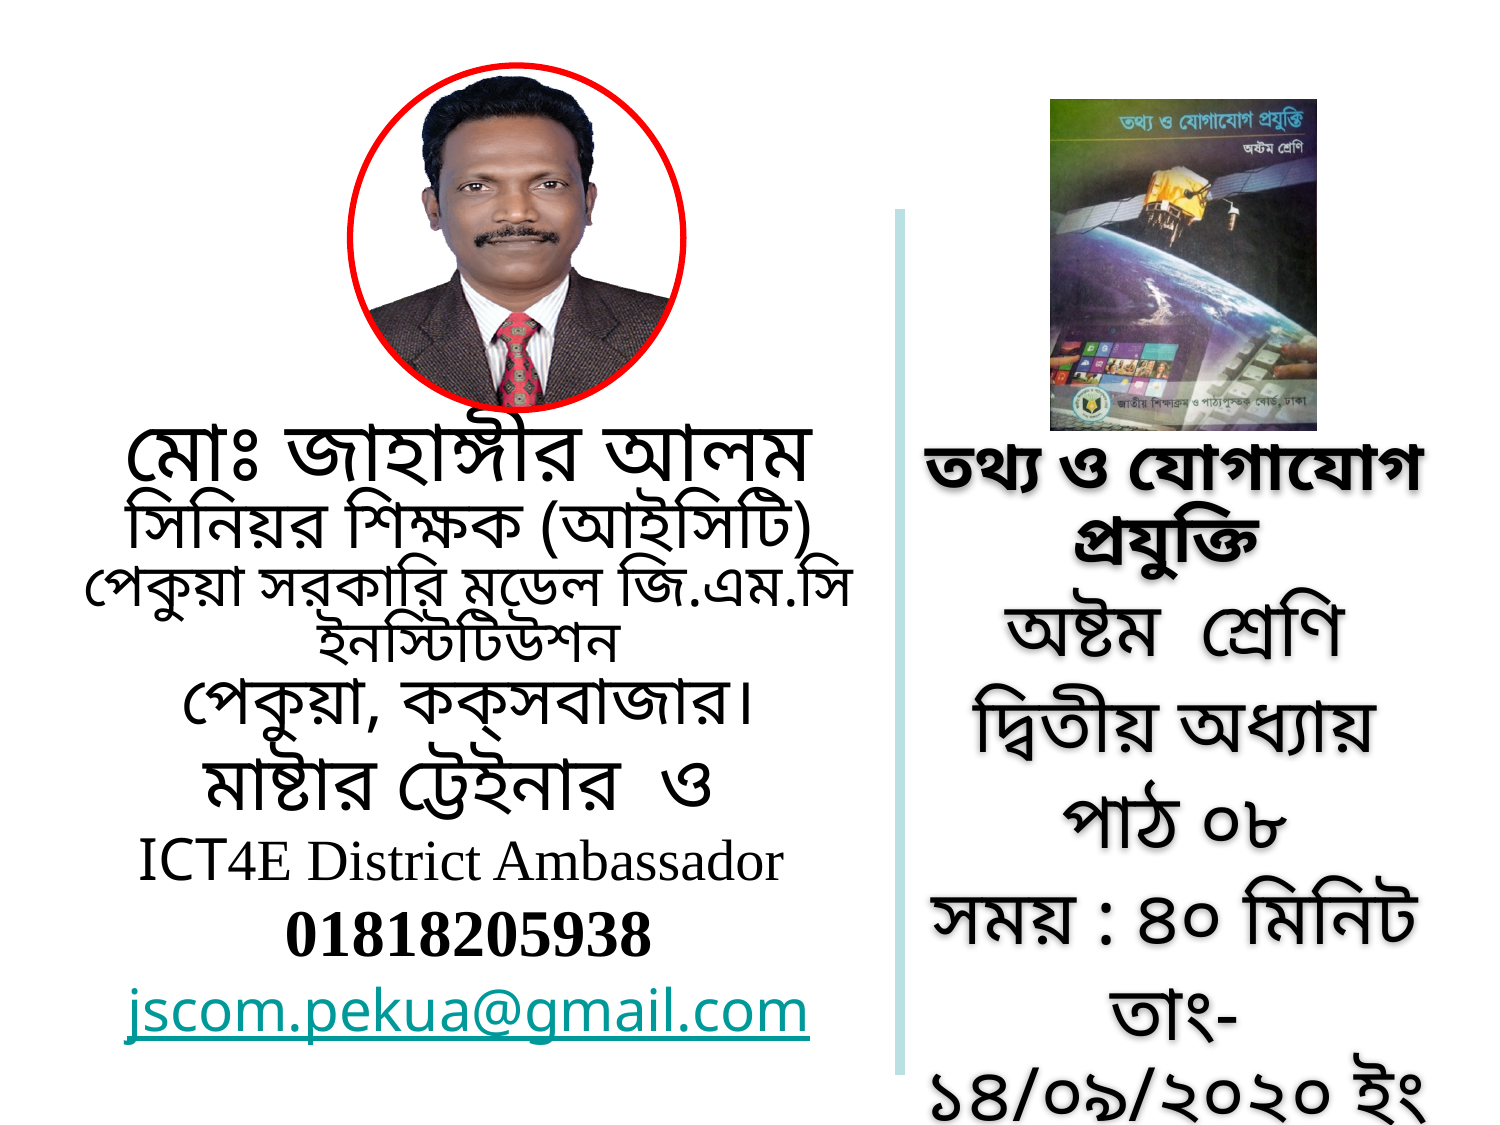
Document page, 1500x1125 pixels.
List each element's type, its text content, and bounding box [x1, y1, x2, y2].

picture [1049, 99, 1317, 431]
text_box [347, 63, 686, 413]
text_box তথ্য ও যোগাযোগ প্রযুক্তি অষ্টম শ্রেণি দ্বিতীয় অধ্যায় পাঠ ০৮ সময় : ৪০ মিনিট তাং-১৪/০৯/২০২০ ইং [899, 425, 1451, 1125]
text_box মোঃ জাহাঙ্গীর আলম সিনিয়র শিক্ষক (আইসিটি) পেকুয়া সরকারি মডেল জি.এম.সি ইনস্টিটিউশন পেকুয়া, কক্‌সবাজার। মাষ্টার ট্টেইনার ও ICT4E District Ambassador 01818205938 jscom.pekua@gmail.com [31, 410, 895, 1052]
